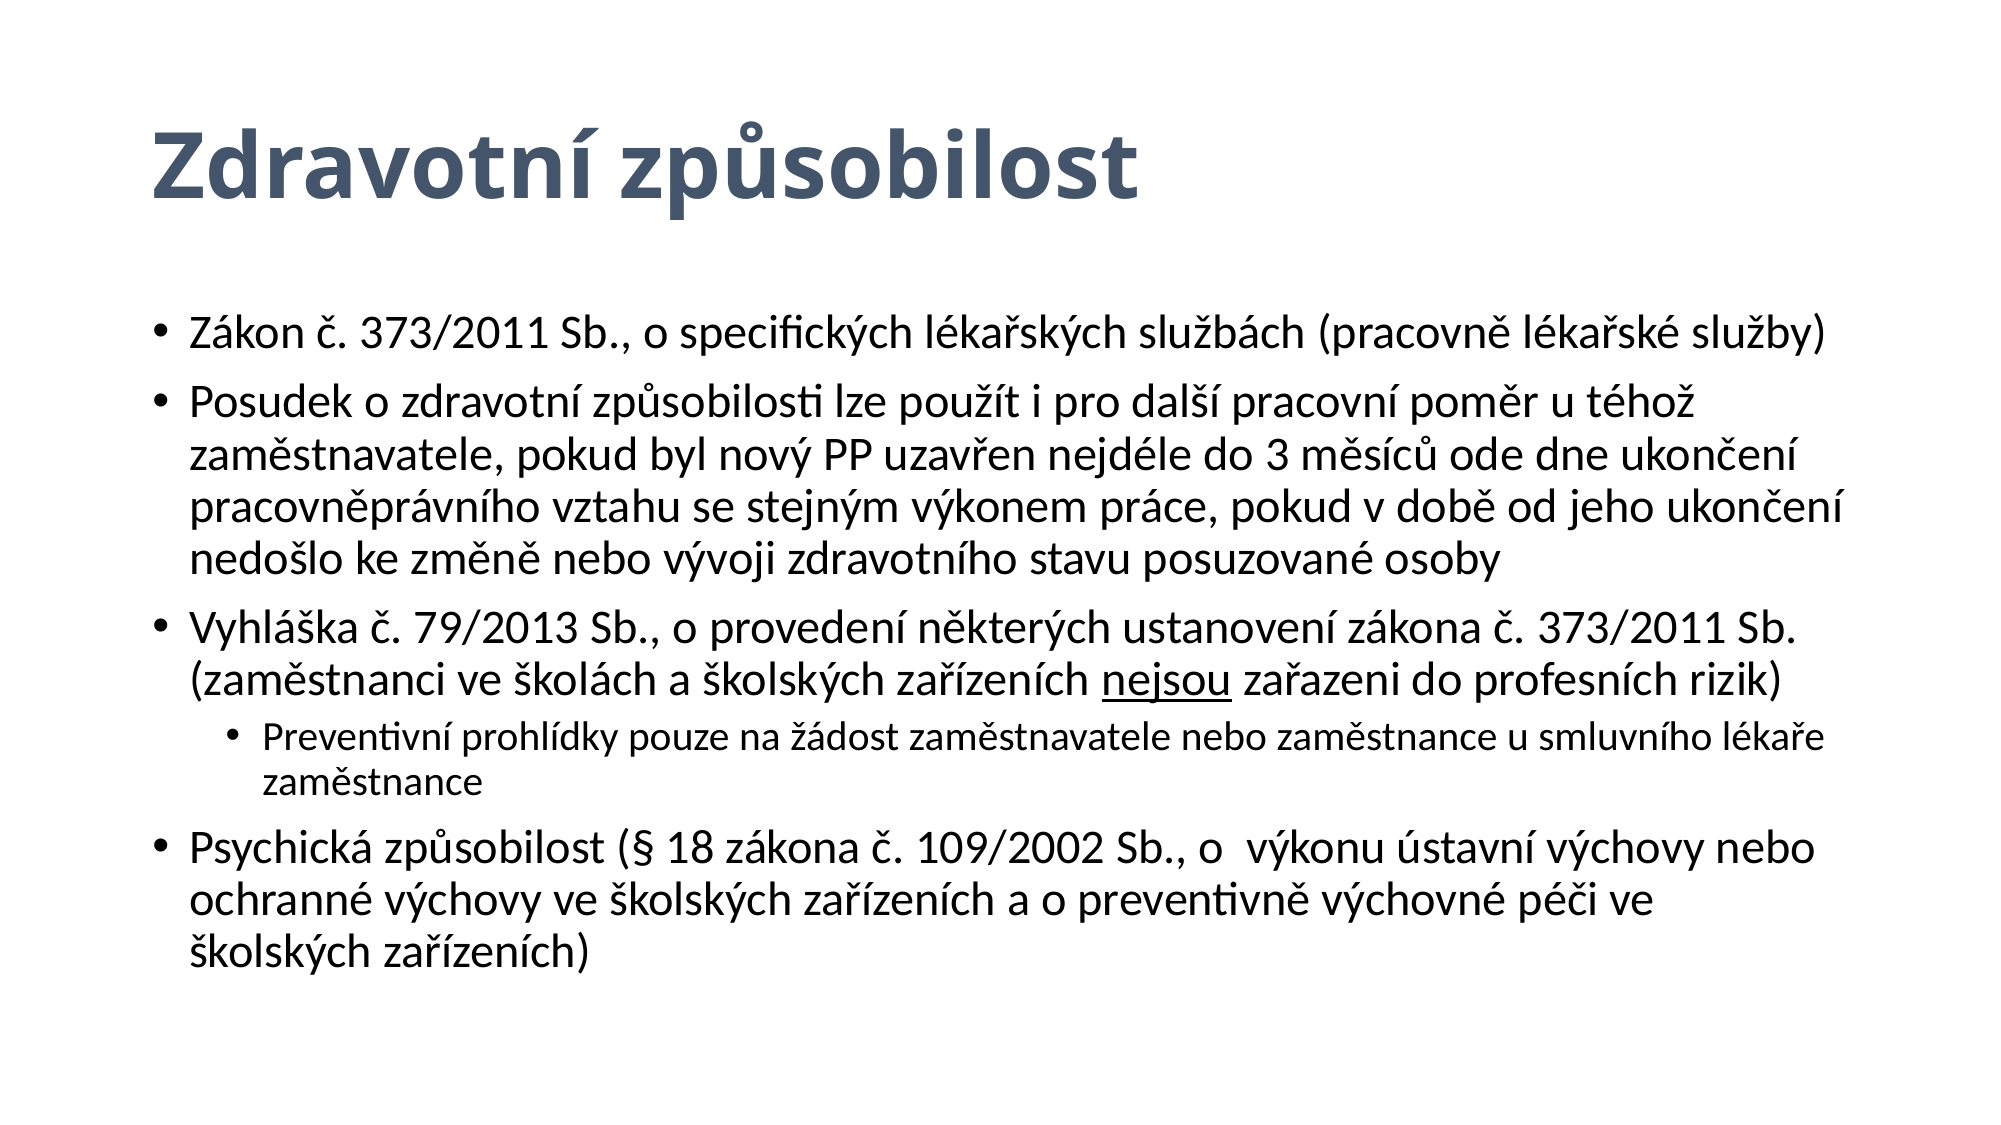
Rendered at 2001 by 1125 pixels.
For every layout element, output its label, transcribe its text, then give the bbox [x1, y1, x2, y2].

list Zákon č. 373/2011 Sb., o specifických lékařských službách (pracovně lékařské služby) Posudek o zdravotní způsobilosti lze použít i pro další pracovní poměr u téhož zaměstnavatele, pokud byl nový PP uzavřen nejdéle do 3 měsíců ode dne ukončení pracovněprávního vztahu se stejným výkonem práce, pokud v době od jeho ukončení nedošlo ke změně nebo vývoji zdravotního stavu posuzované osoby Vyhláška č. 79/2013 Sb., o provedení některých ustanovení zákona č. 373/2011 Sb. (zaměstnanci ve školách a školských zařízeních nejsou zařazeni do profesních rizik) Preventivní prohlídky pouze na žádost zaměstnavatele nebo zaměstnance u smluvního lékaře zaměstnance Psychická způsobilost (§ 18 zákona č. 109/2002 Sb., o výkonu ústavní výchovy nebo ochranné výchovy ve školských zařízeních a o preventivně výchovné péči ve školských zařízeních) [137, 299, 1863, 1014]
title Zdravotní způsobilost [137, 59, 1863, 278]
